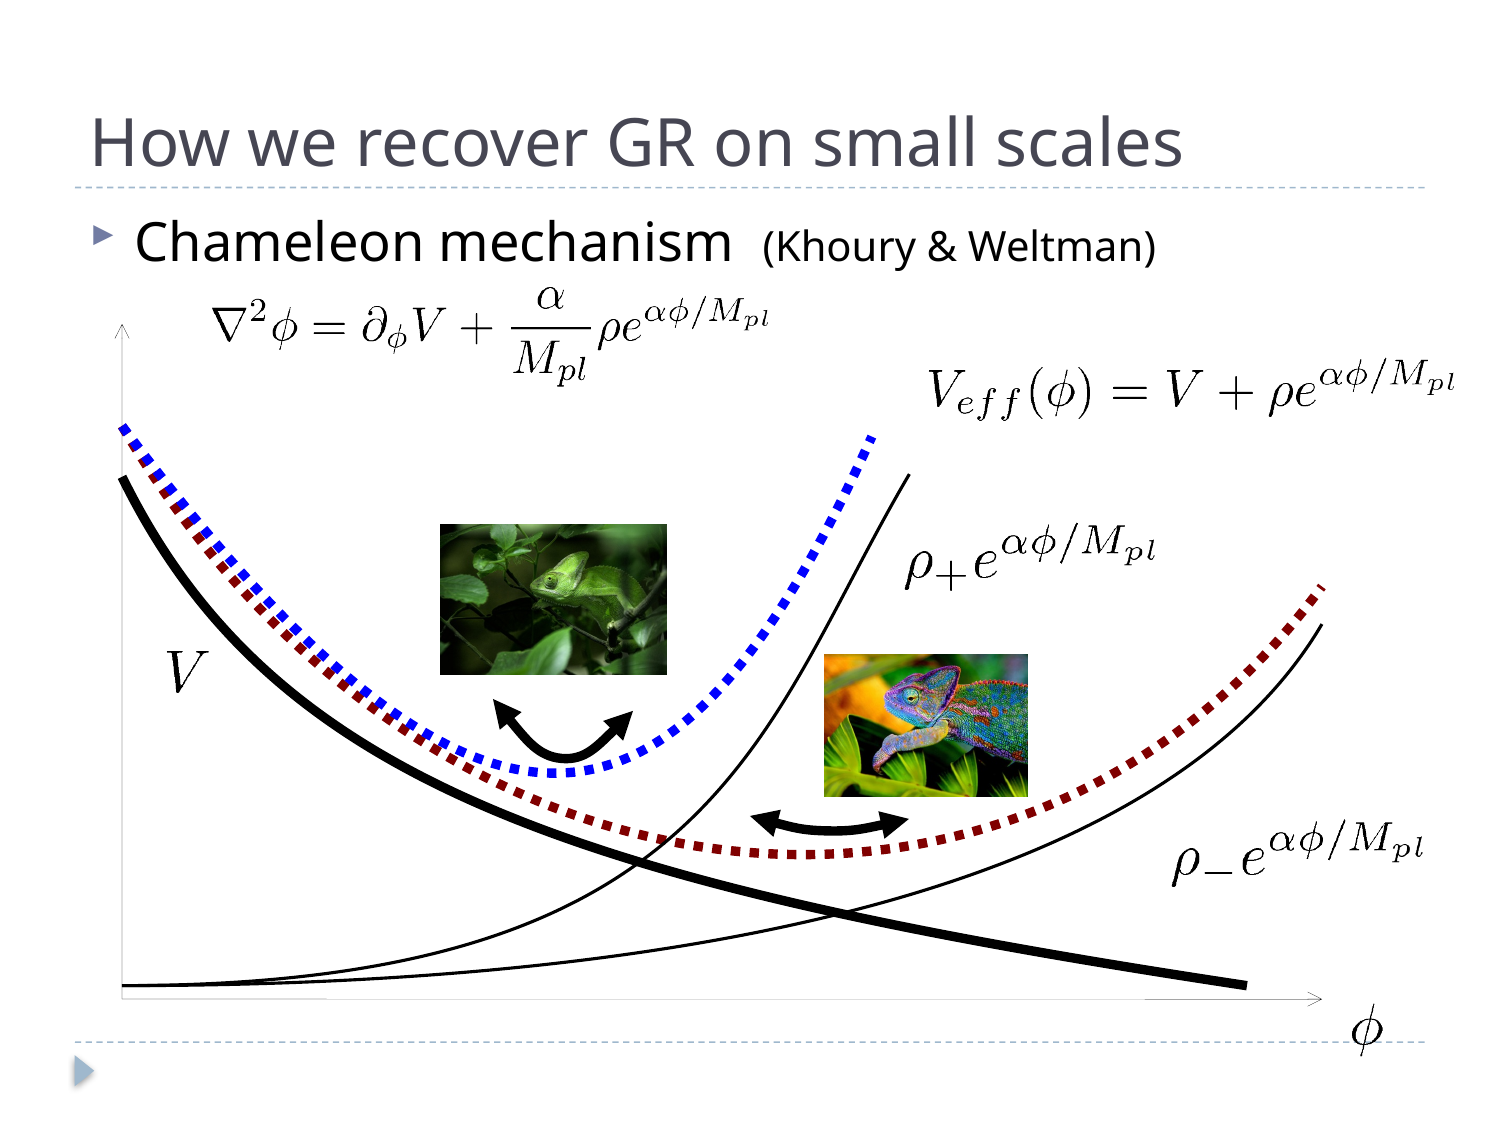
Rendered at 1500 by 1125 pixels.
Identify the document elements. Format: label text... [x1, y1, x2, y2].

picture [205, 285, 781, 390]
text_box [123, 426, 872, 774]
text_box [640, 841, 1247, 986]
text_box [932, 624, 1322, 869]
text_box [114, 324, 130, 1000]
text_box [668, 527, 1322, 855]
list Chameleon mechanism (Khoury & Weltman) [75, 200, 1425, 1010]
text_box [492, 698, 634, 760]
picture [159, 646, 212, 700]
picture [1160, 811, 1435, 894]
text_box [749, 813, 909, 832]
text_box [202, 863, 839, 985]
text_box [125, 432, 472, 765]
text_box [123, 477, 460, 783]
picture [1338, 998, 1398, 1064]
text_box [123, 991, 1323, 1007]
text_box [123, 474, 910, 986]
picture [824, 654, 1029, 797]
picture [892, 514, 1168, 597]
title How we recover GR on small scales [75, 24, 1425, 188]
picture [921, 350, 1465, 423]
picture [440, 524, 667, 675]
